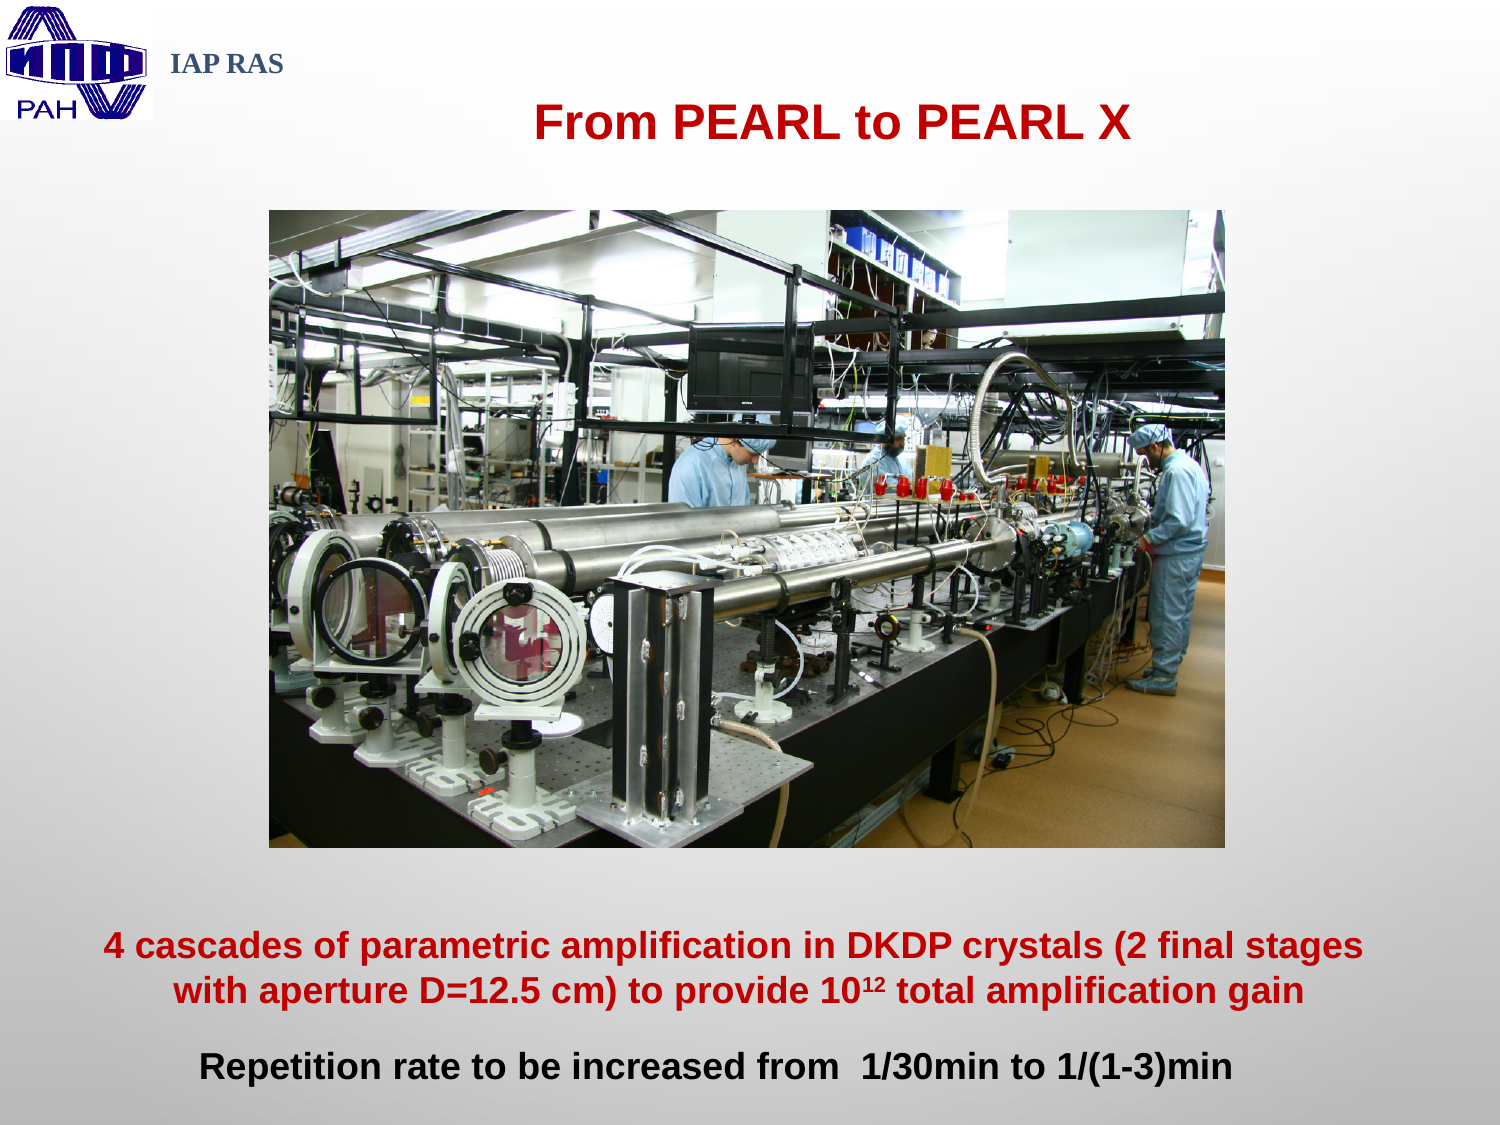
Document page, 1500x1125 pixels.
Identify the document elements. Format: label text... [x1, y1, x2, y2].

text_box 4 cascades of parametric amplification in DKDP crystals (2 final stages with aperture D=12.5 cm) to provide 1012 total amplification gain [88, 913, 1391, 1019]
text_box IAP RAS [158, 36, 300, 87]
text_box From PEARL to PEARL X [518, 81, 1147, 157]
text_box Repetition rate to be increased from 1/30min to 1/(1-3)min [184, 1034, 1250, 1095]
picture [0, 0, 1500, 1125]
